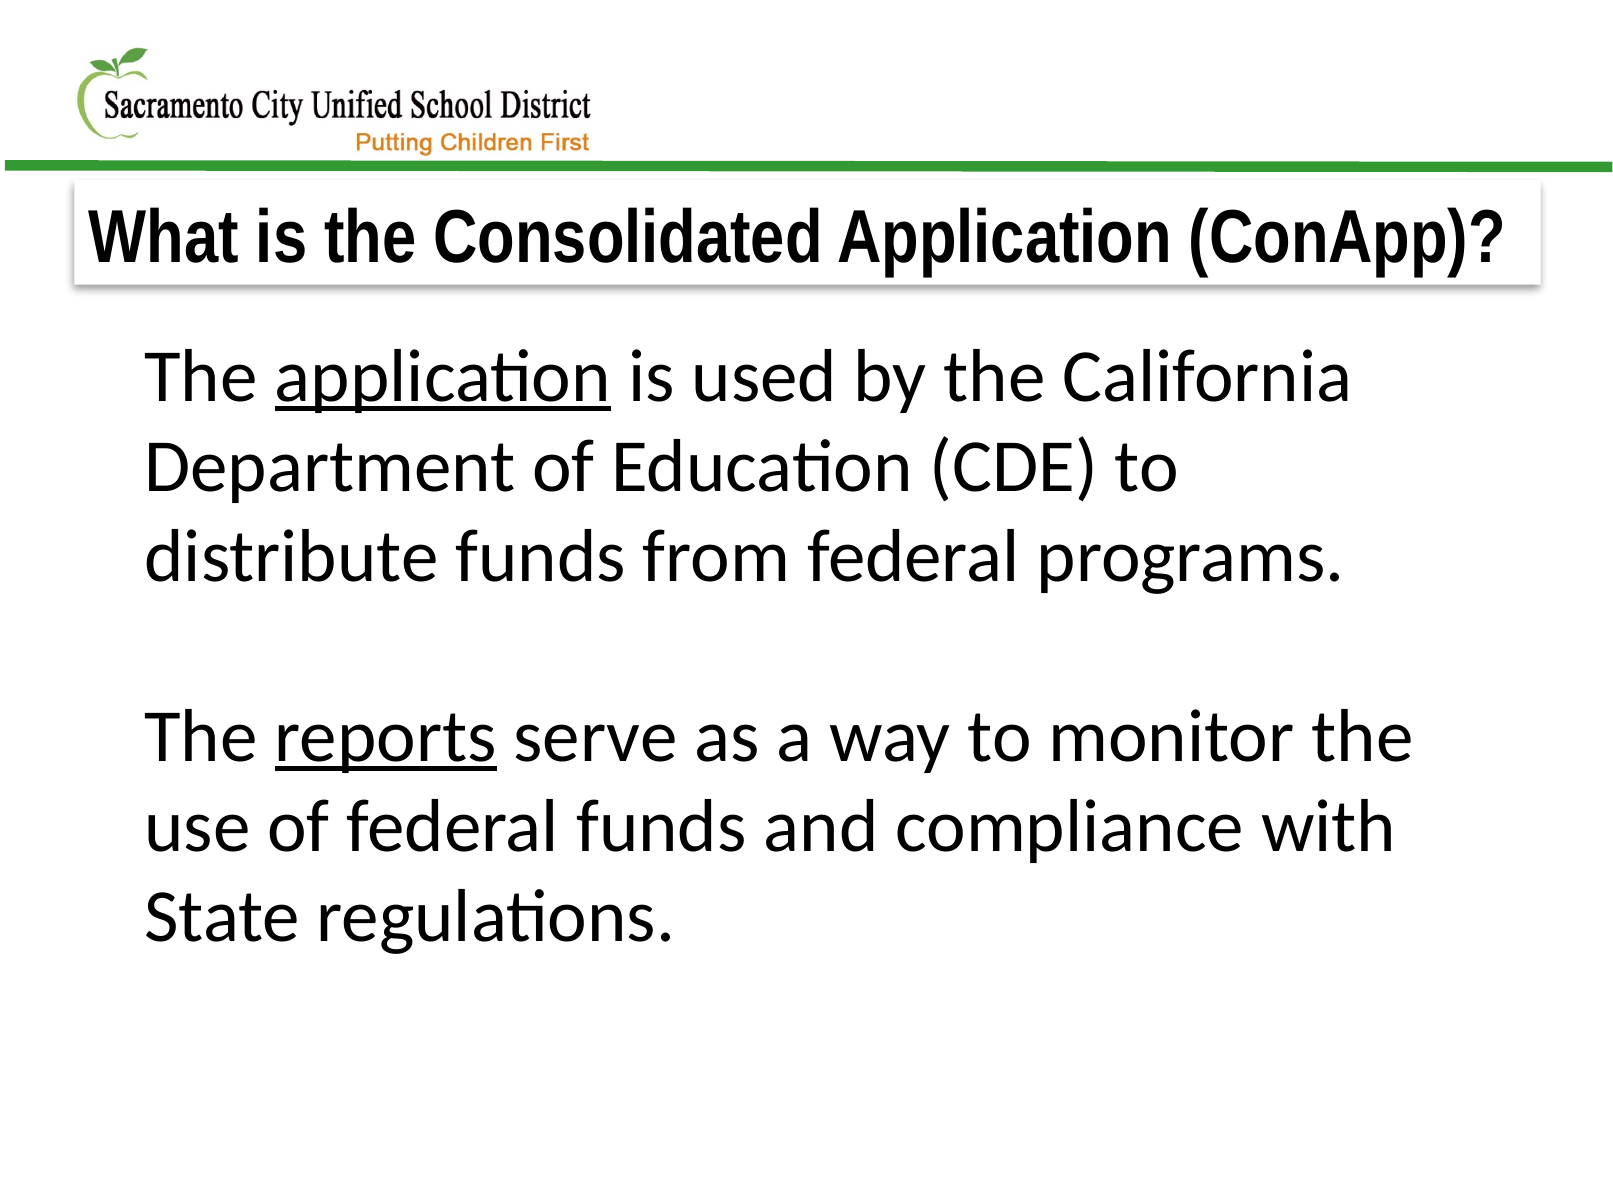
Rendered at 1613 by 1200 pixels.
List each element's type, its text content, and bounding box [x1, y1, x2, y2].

text_box The application is used by the California Department of Education (CDE) to distribute funds from federal programs. The reports serve as a way to monitor the use of federal funds and compliance with State regulations. [129, 318, 1486, 1134]
picture [24, 28, 603, 160]
text_box What is the Consolidated Application (ConApp)? [74, 179, 1541, 285]
